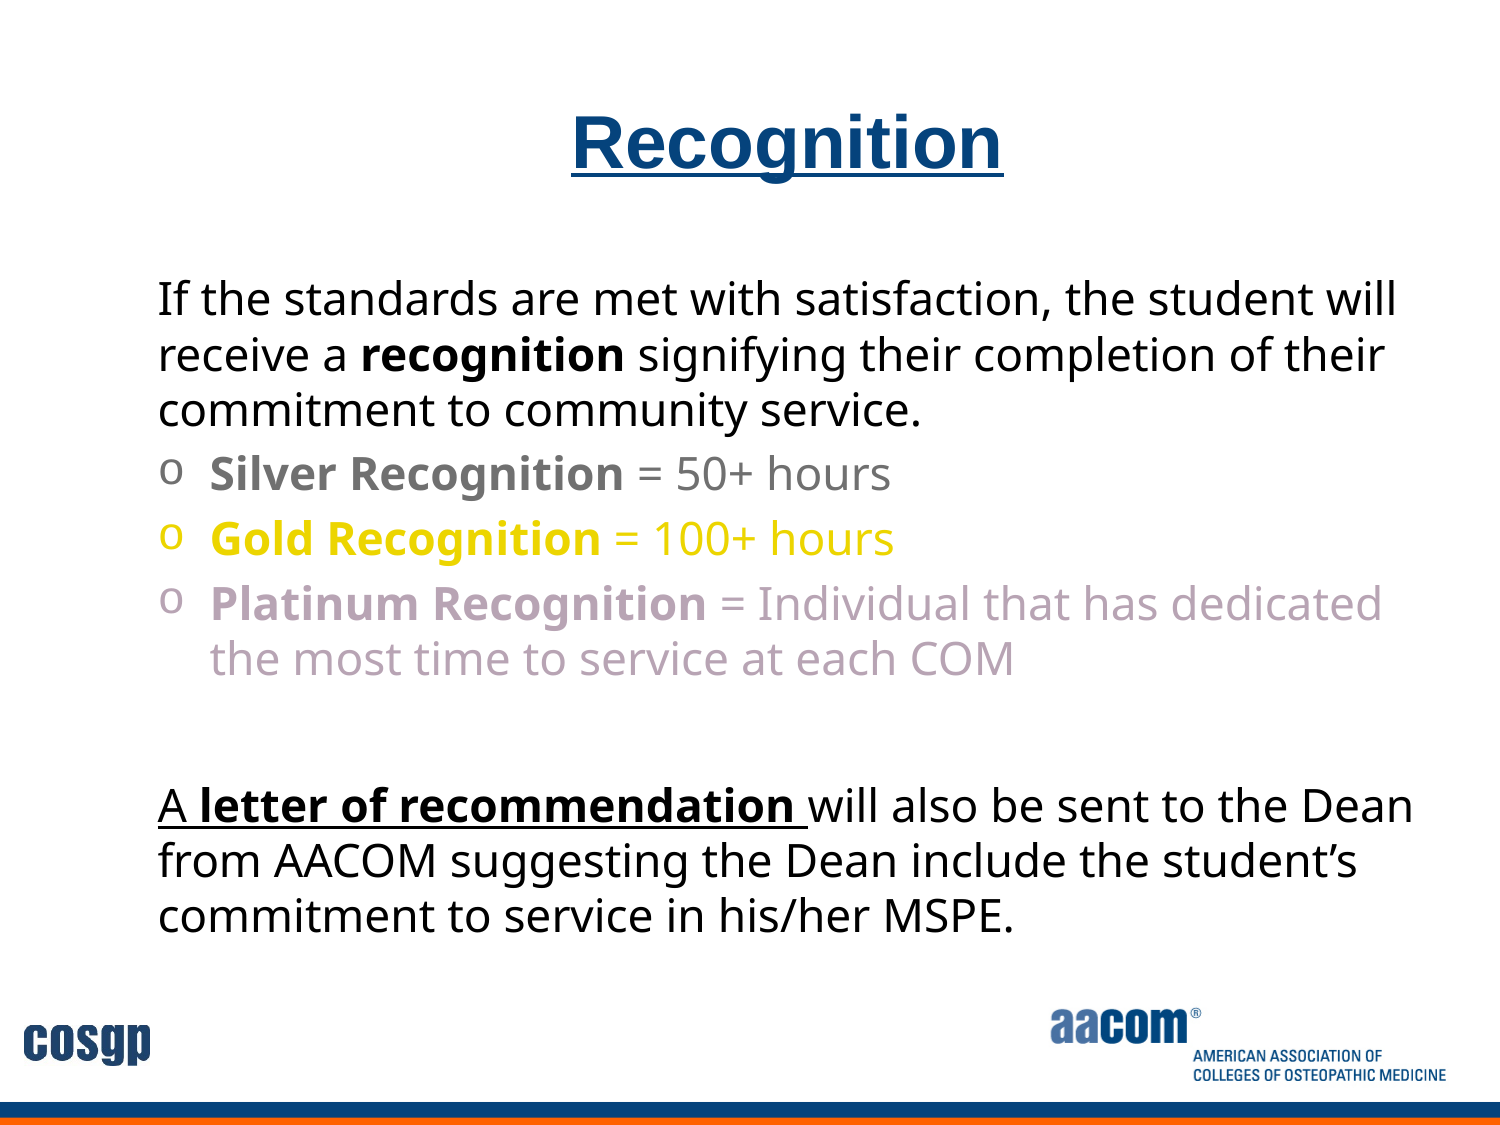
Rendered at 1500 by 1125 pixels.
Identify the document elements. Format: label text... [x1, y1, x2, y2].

picture [0, 0, 1500, 1117]
title Recognition [149, 44, 1426, 234]
list If the standards are met with satisfaction, the student will receive a recognition signifying their completion of their commitment to community service. Silver Recognition = 50+ hours Gold Recognition = 100+ hours Platinum Recognition = Individual that has dedicated the most time to service at each COM A letter of recommendation will also be sent to the Dean from AACOM suggesting the Dean include the student’s commitment to service in his/her MSPE. [149, 261, 1426, 951]
